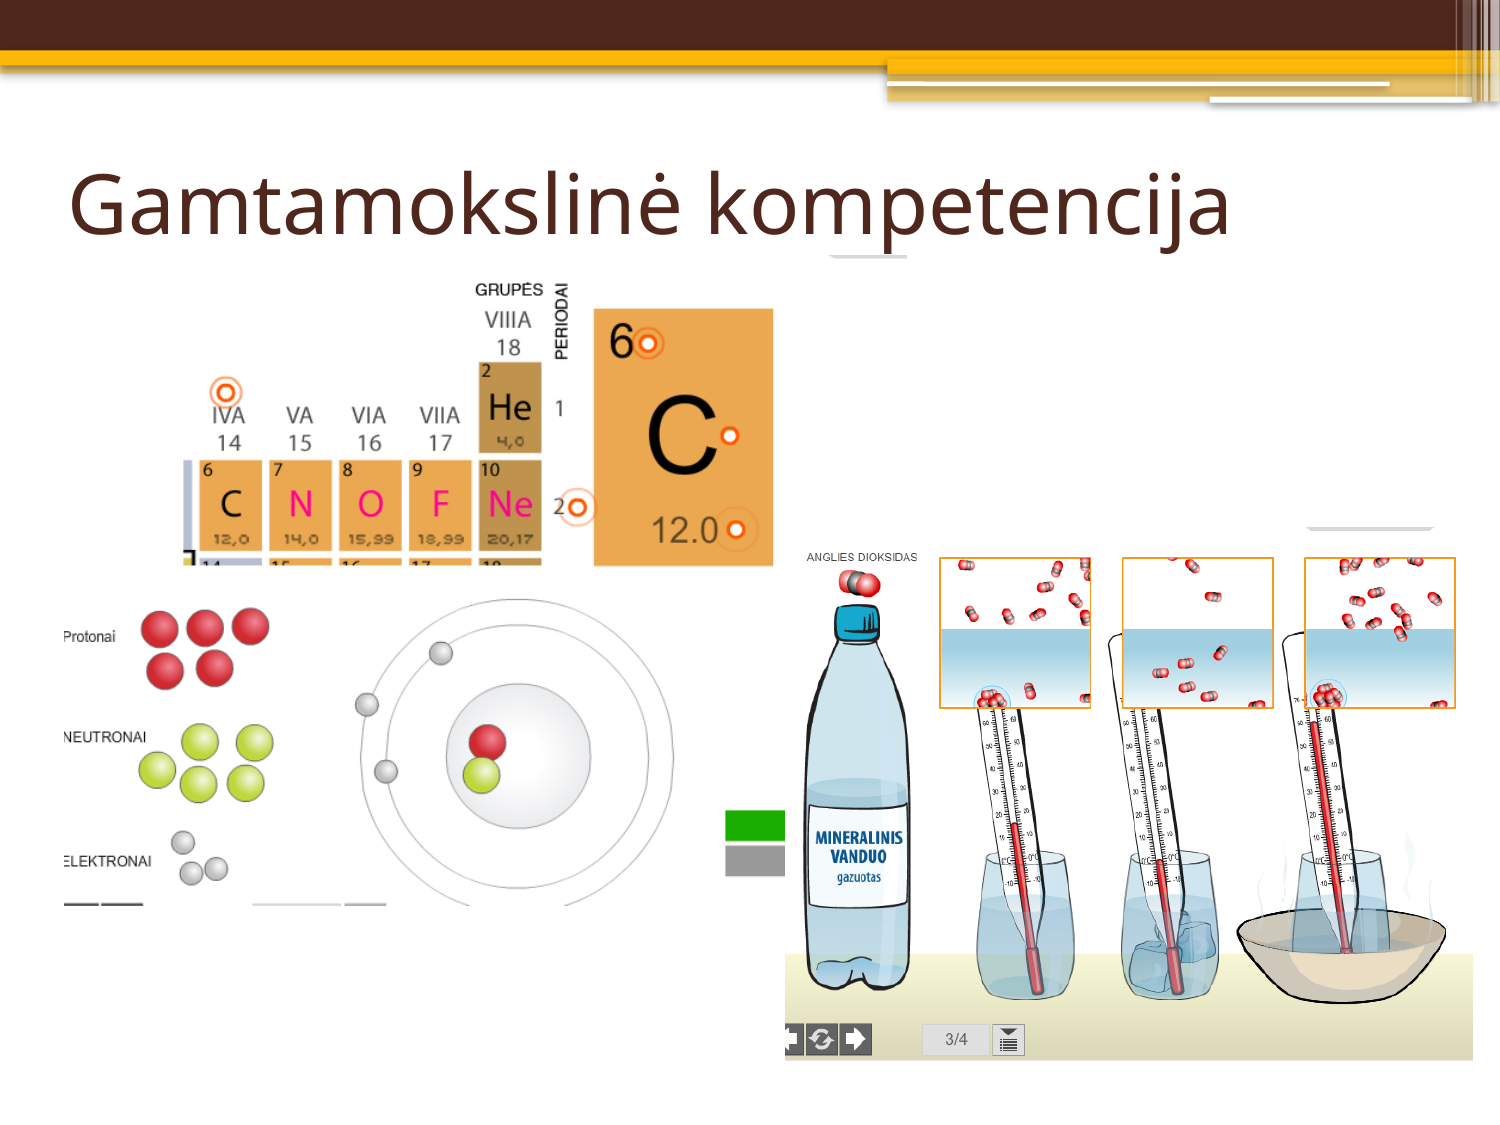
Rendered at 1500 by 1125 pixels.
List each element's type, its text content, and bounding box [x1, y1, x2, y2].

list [785, 526, 1474, 1061]
picture [64, 255, 907, 906]
title Gamtamokslinė kompetencija [53, 113, 1404, 289]
